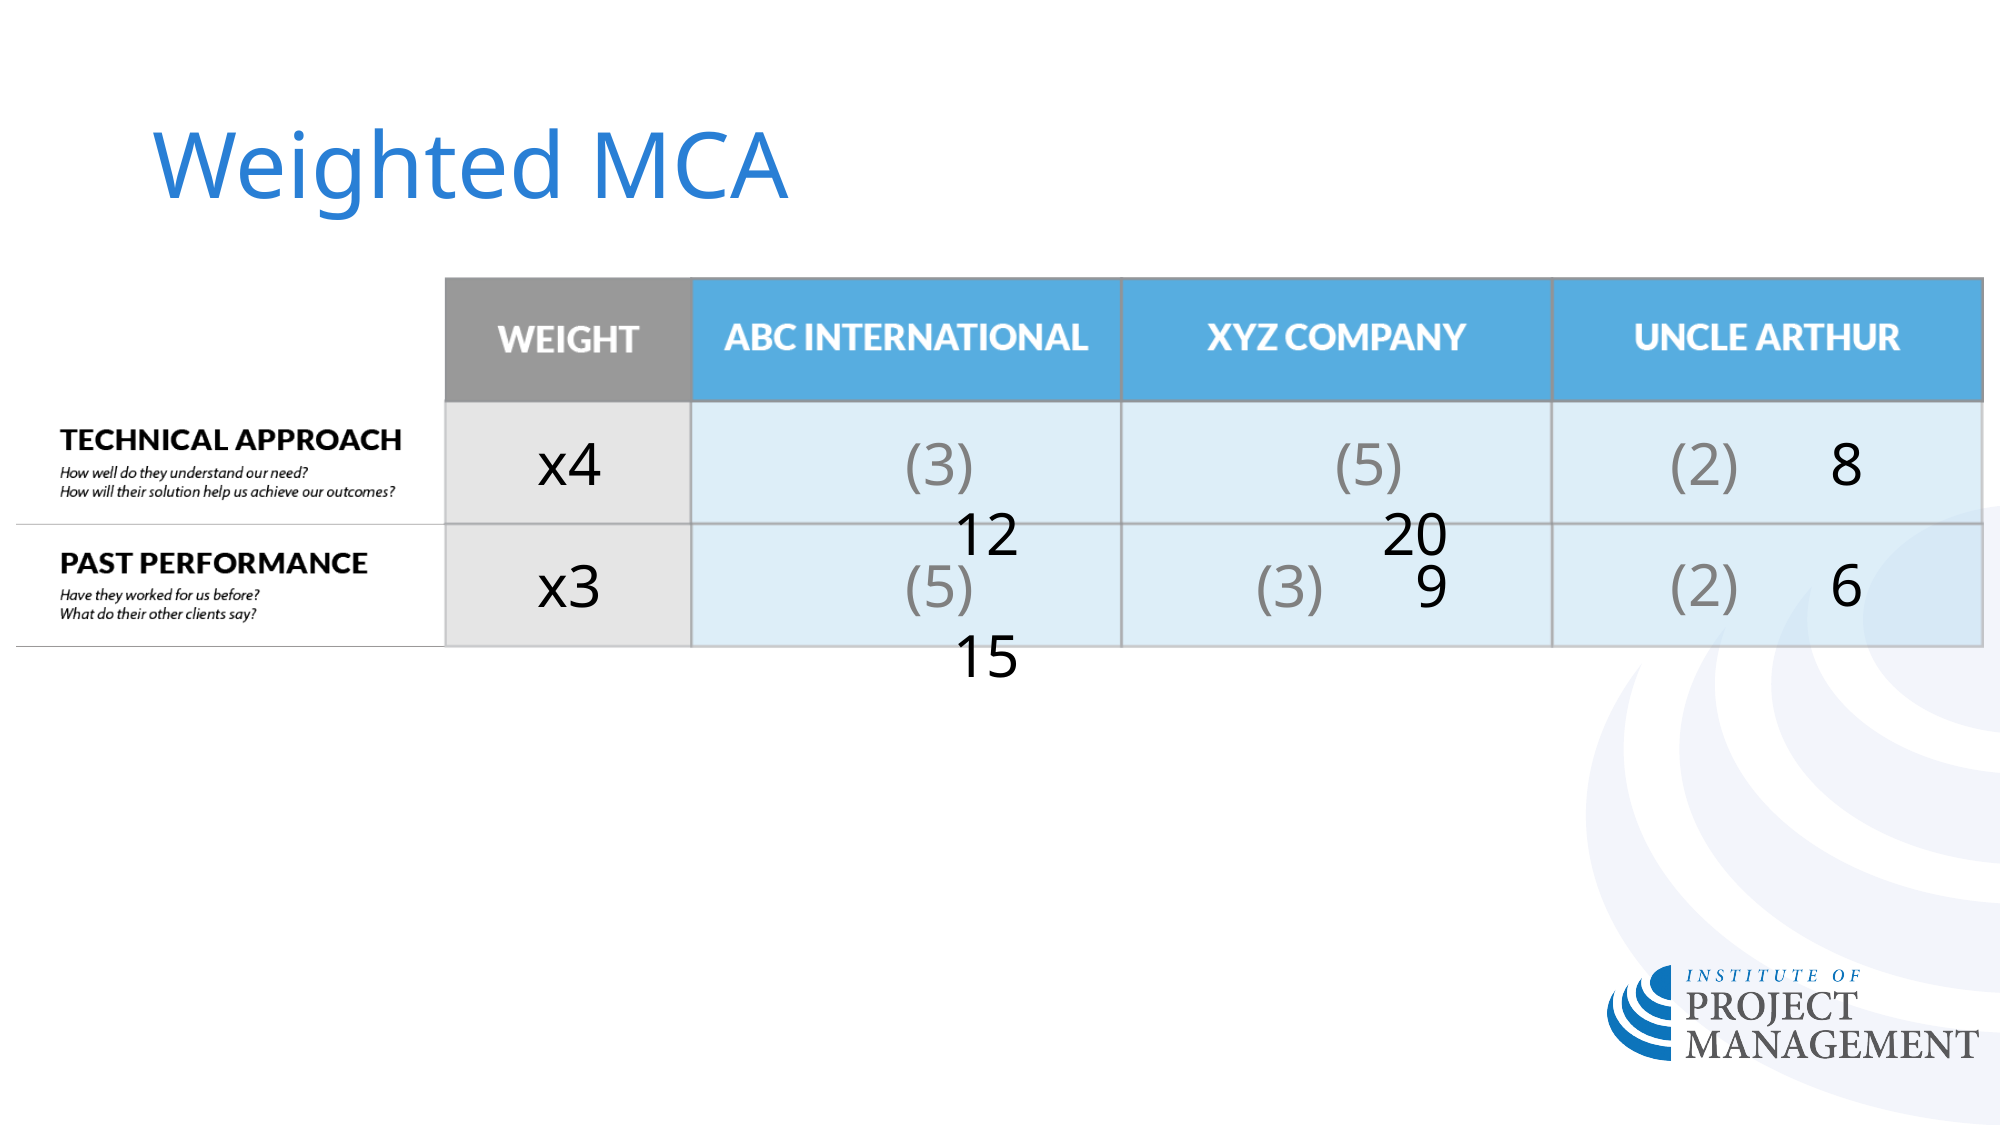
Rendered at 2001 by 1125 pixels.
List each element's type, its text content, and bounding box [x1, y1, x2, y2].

title Weighted MCA [137, 59, 1863, 276]
picture [16, 276, 1984, 1061]
